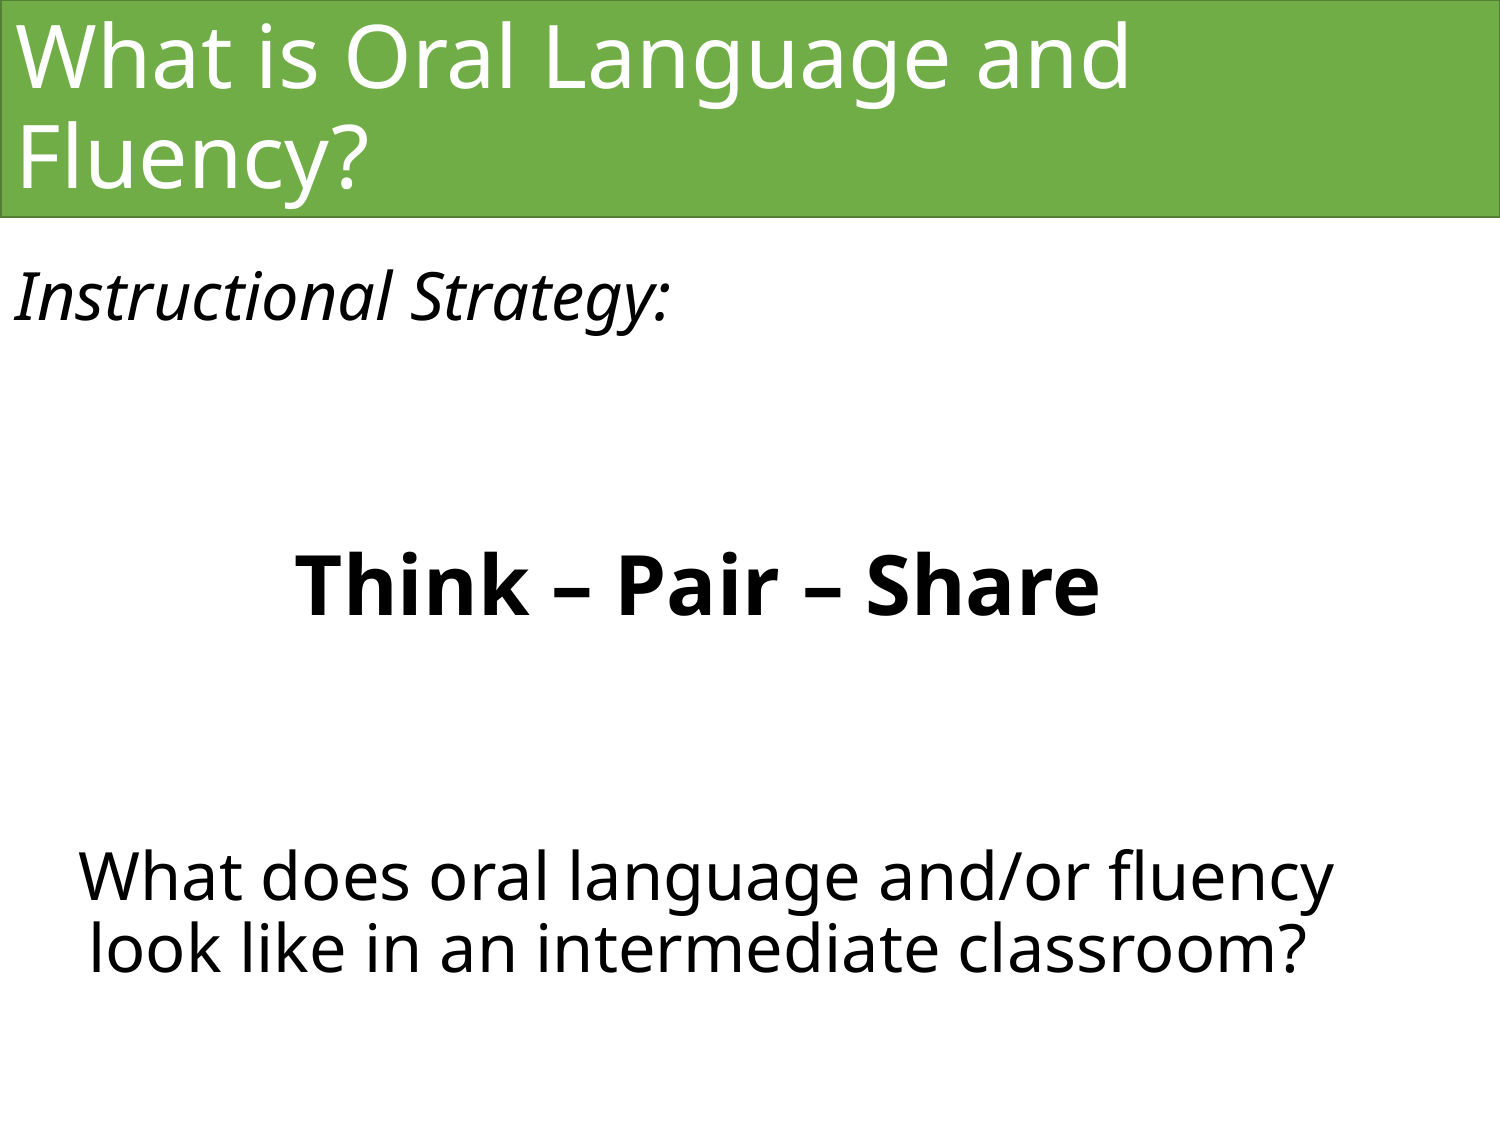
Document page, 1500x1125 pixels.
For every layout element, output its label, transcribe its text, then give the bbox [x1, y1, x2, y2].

title What is Oral Language and Fluency? [0, 0, 1500, 218]
list Instructional Strategy: Think – Pair – Share What does oral language and/or fluency look like in an intermediate classroom? [0, 255, 1397, 1014]
